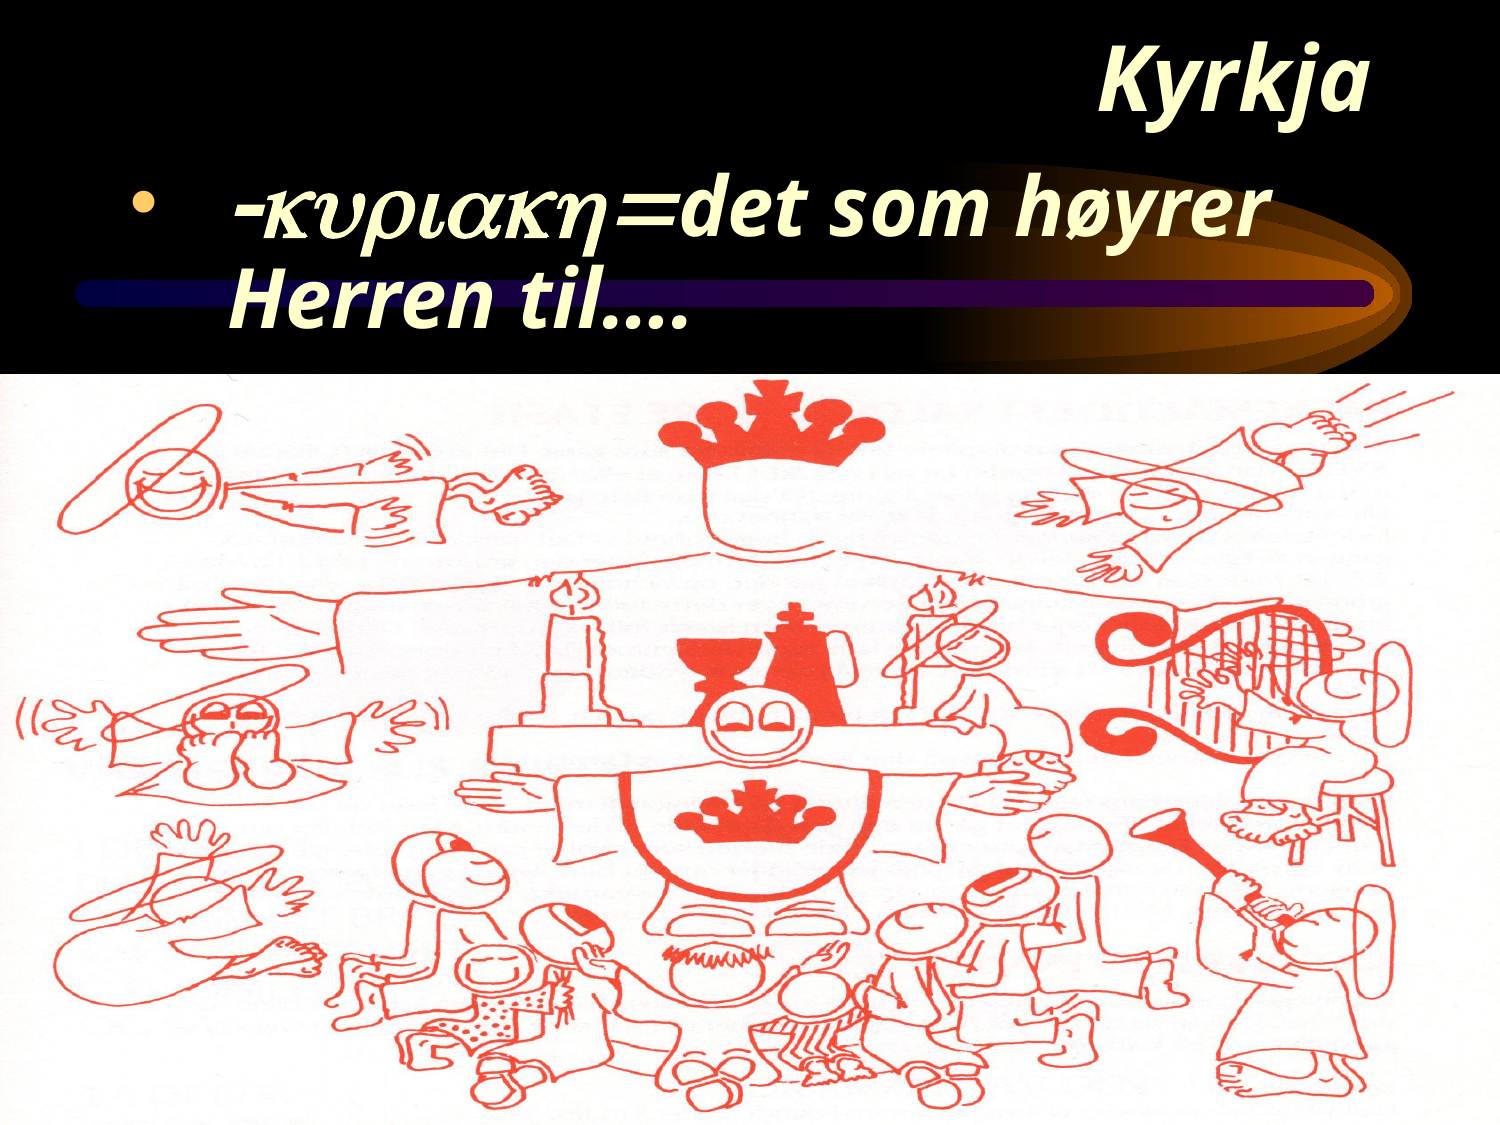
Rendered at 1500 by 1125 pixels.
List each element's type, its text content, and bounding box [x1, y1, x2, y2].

picture [0, 374, 1500, 1125]
title Kyrkja [112, 0, 1388, 138]
list riakhdet som høyrer Herren til…. [112, 149, 1388, 373]
